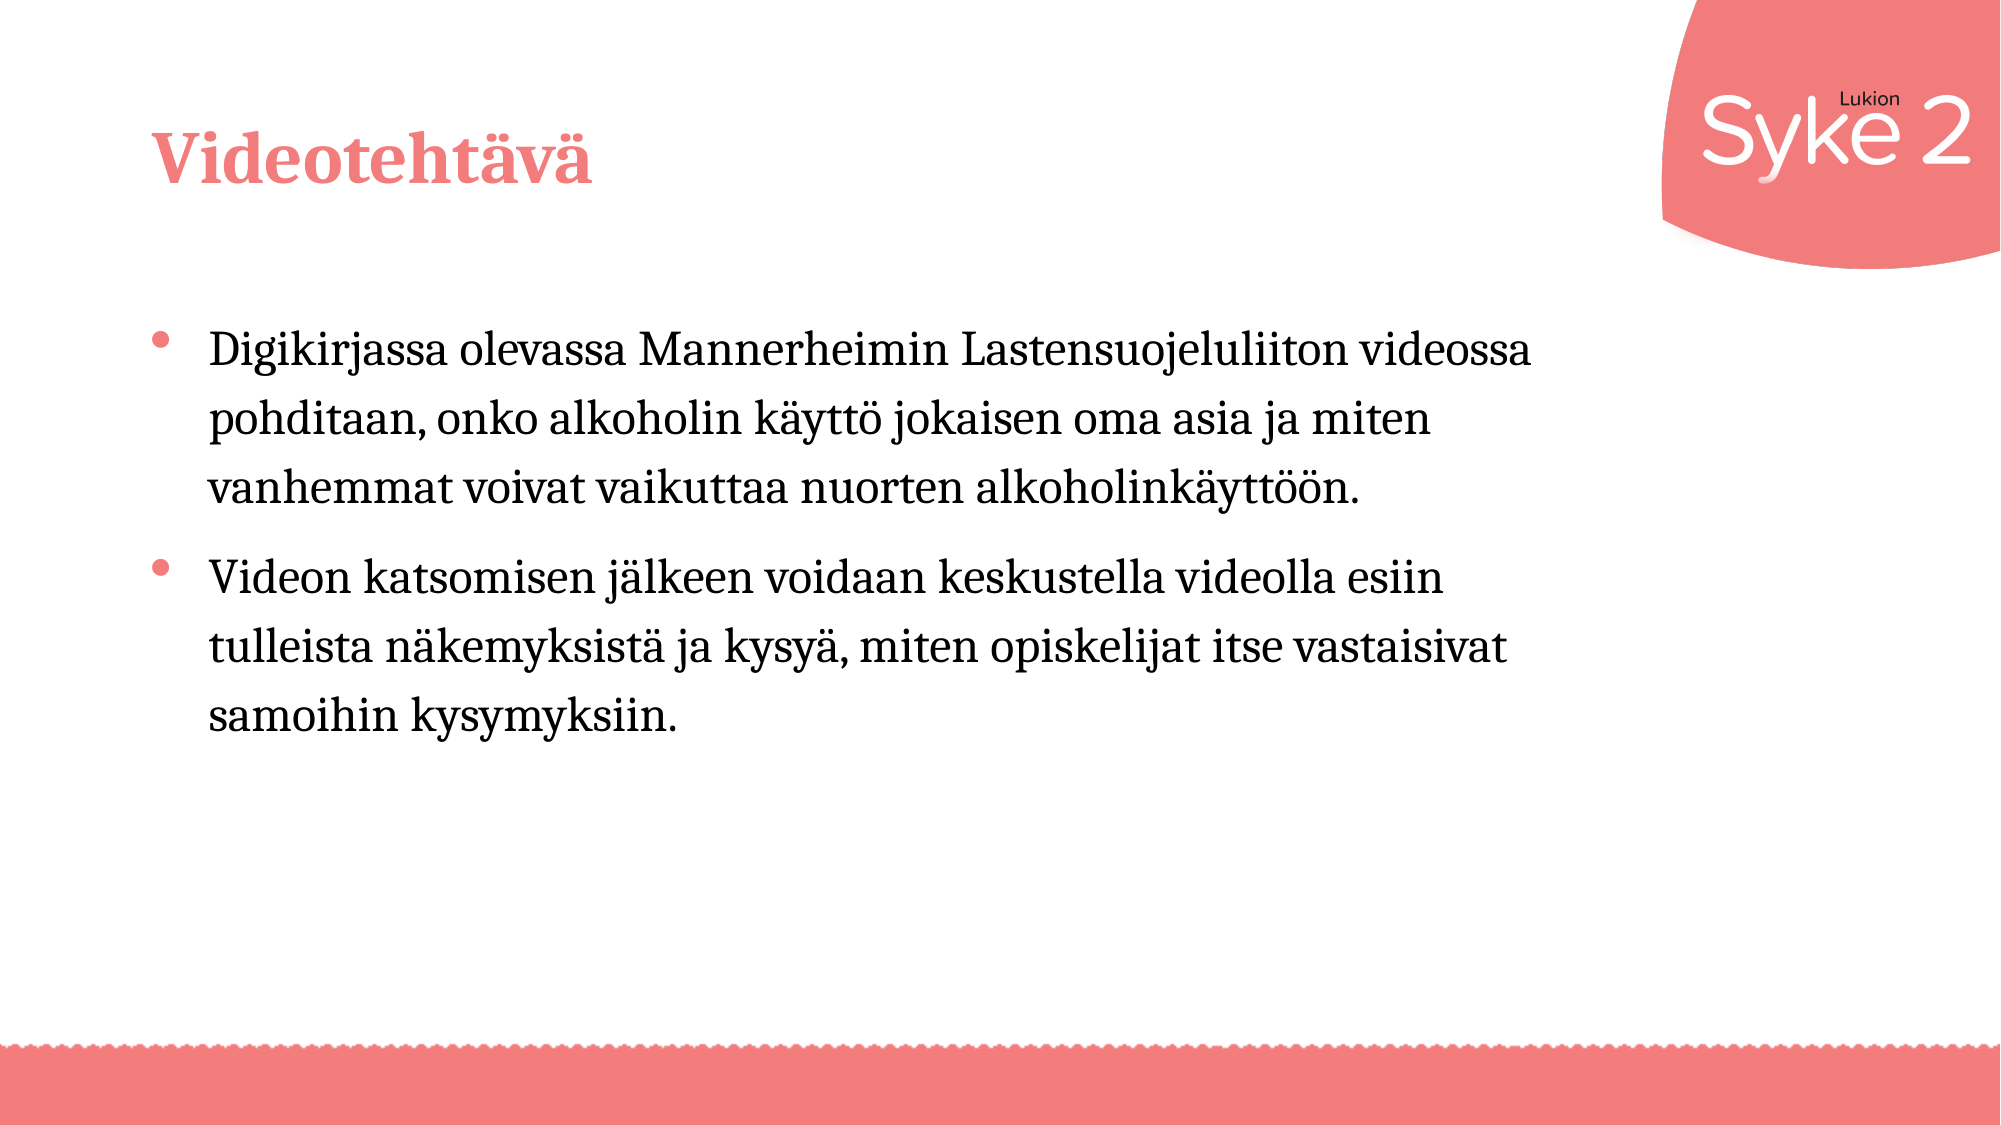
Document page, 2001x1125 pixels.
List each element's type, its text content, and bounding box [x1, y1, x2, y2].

title Videotehtävä [137, 111, 1451, 219]
picture [1650, 0, 2001, 278]
list Digikirjassa olevassa Mannerheimin Lastensuojeluliiton videossa pohditaan, onko alkoholin käyttö jokaisen oma asia ja miten vanhemmat voivat vaikuttaa nuorten alkoholinkäyttöön. Videon katsomisen jälkeen voidaan keskustella videolla esiin tulleista näkemyksistä ja kysyä, miten opiskelijat itse vastaisivat samoihin kysymyksiin. [137, 299, 1615, 1014]
picture [0, 1038, 2000, 1125]
